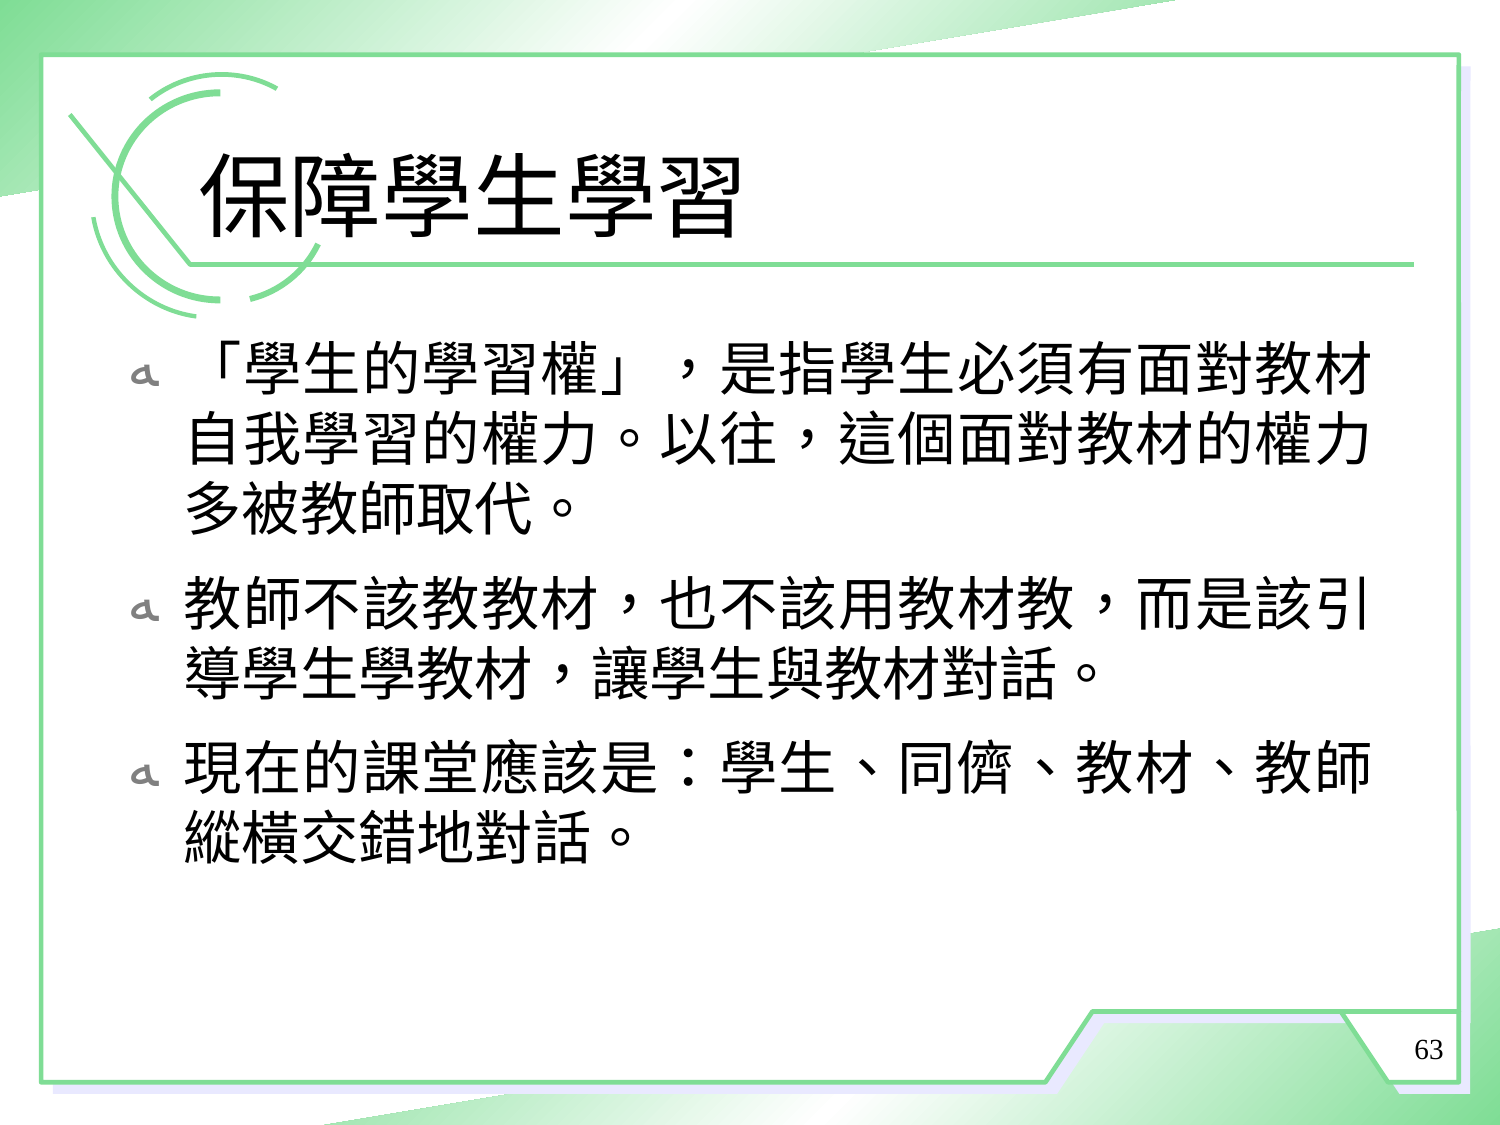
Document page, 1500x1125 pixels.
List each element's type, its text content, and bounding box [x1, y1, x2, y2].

slide_number 63 [1352, 1023, 1459, 1081]
title 保障學生學習 [183, 99, 1388, 288]
list 「學生的學習權」，是指學生必須有面對教材自我學習的權力。以往，這個面對教材的權力多被教師取代。 教師不該教教材，也不該用教材教，而是該引導學生學教材，讓學生與教材對話。 現在的課堂應該是：學生、同儕、教材、教師縱橫交錯地對話。 [112, 324, 1388, 1000]
